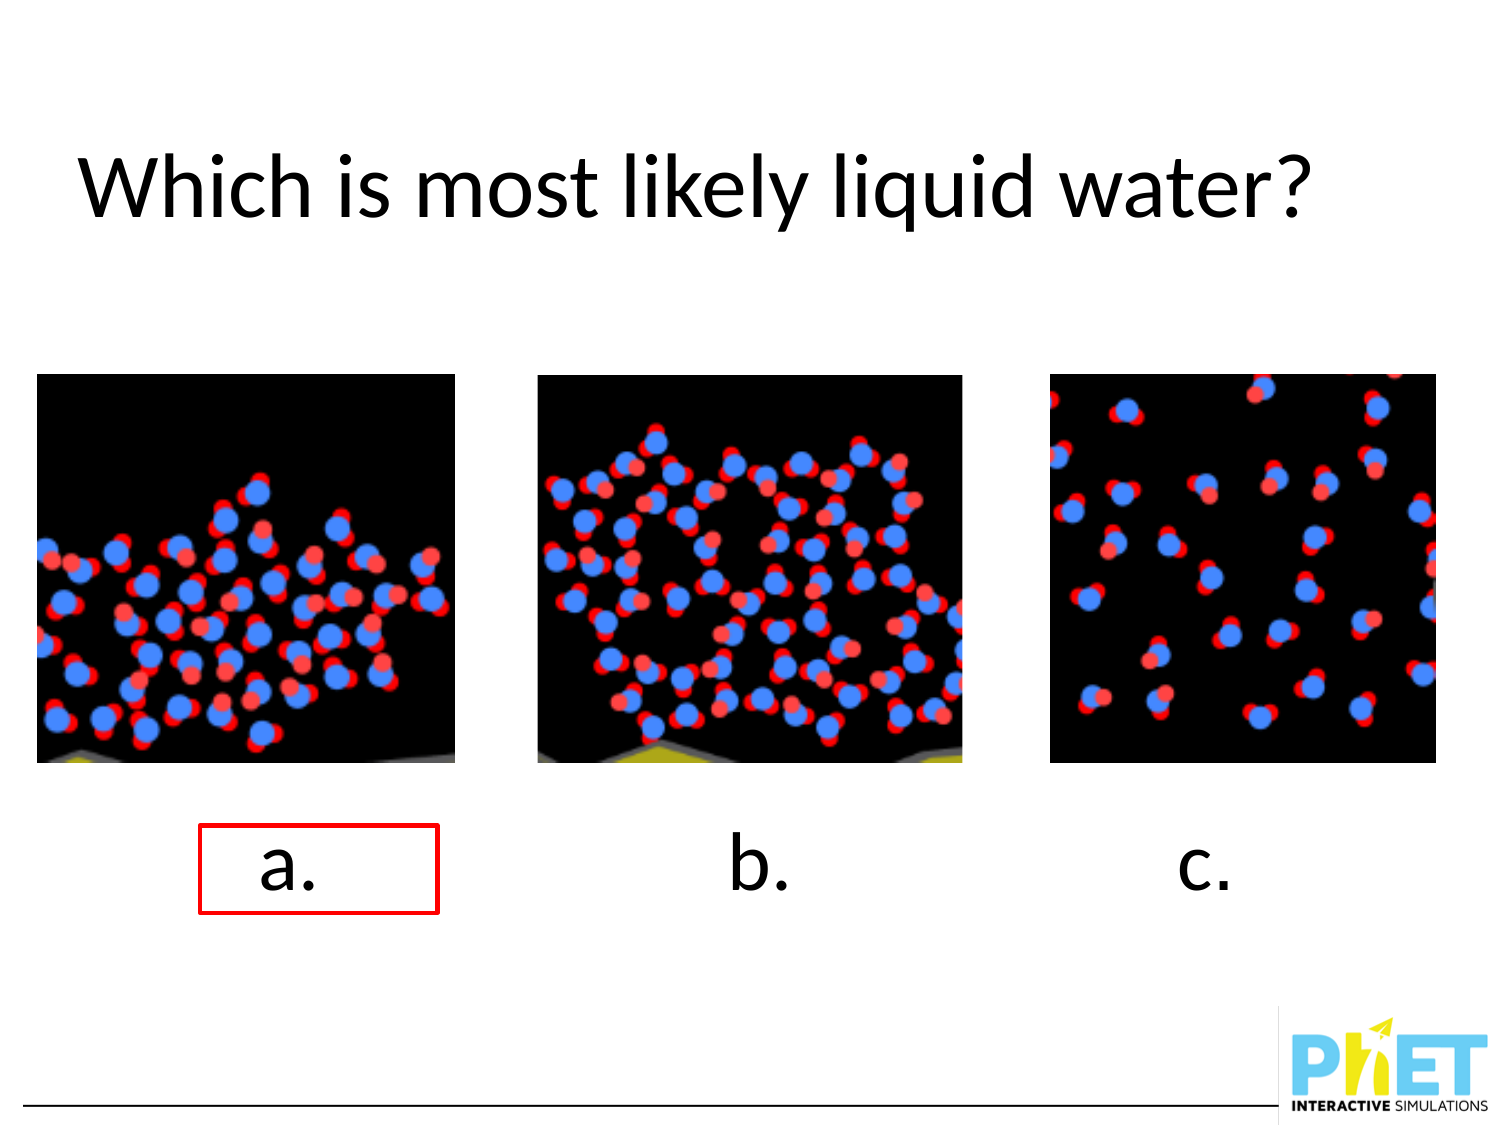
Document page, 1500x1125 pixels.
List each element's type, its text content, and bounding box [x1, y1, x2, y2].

picture [1049, 374, 1436, 763]
picture [23, 1006, 1500, 1125]
title Which is most likely liquid water? [62, 87, 1463, 275]
picture [37, 374, 455, 763]
text_box [198, 823, 440, 915]
text_box a. b. c. [112, 800, 1463, 915]
picture [537, 374, 963, 763]
